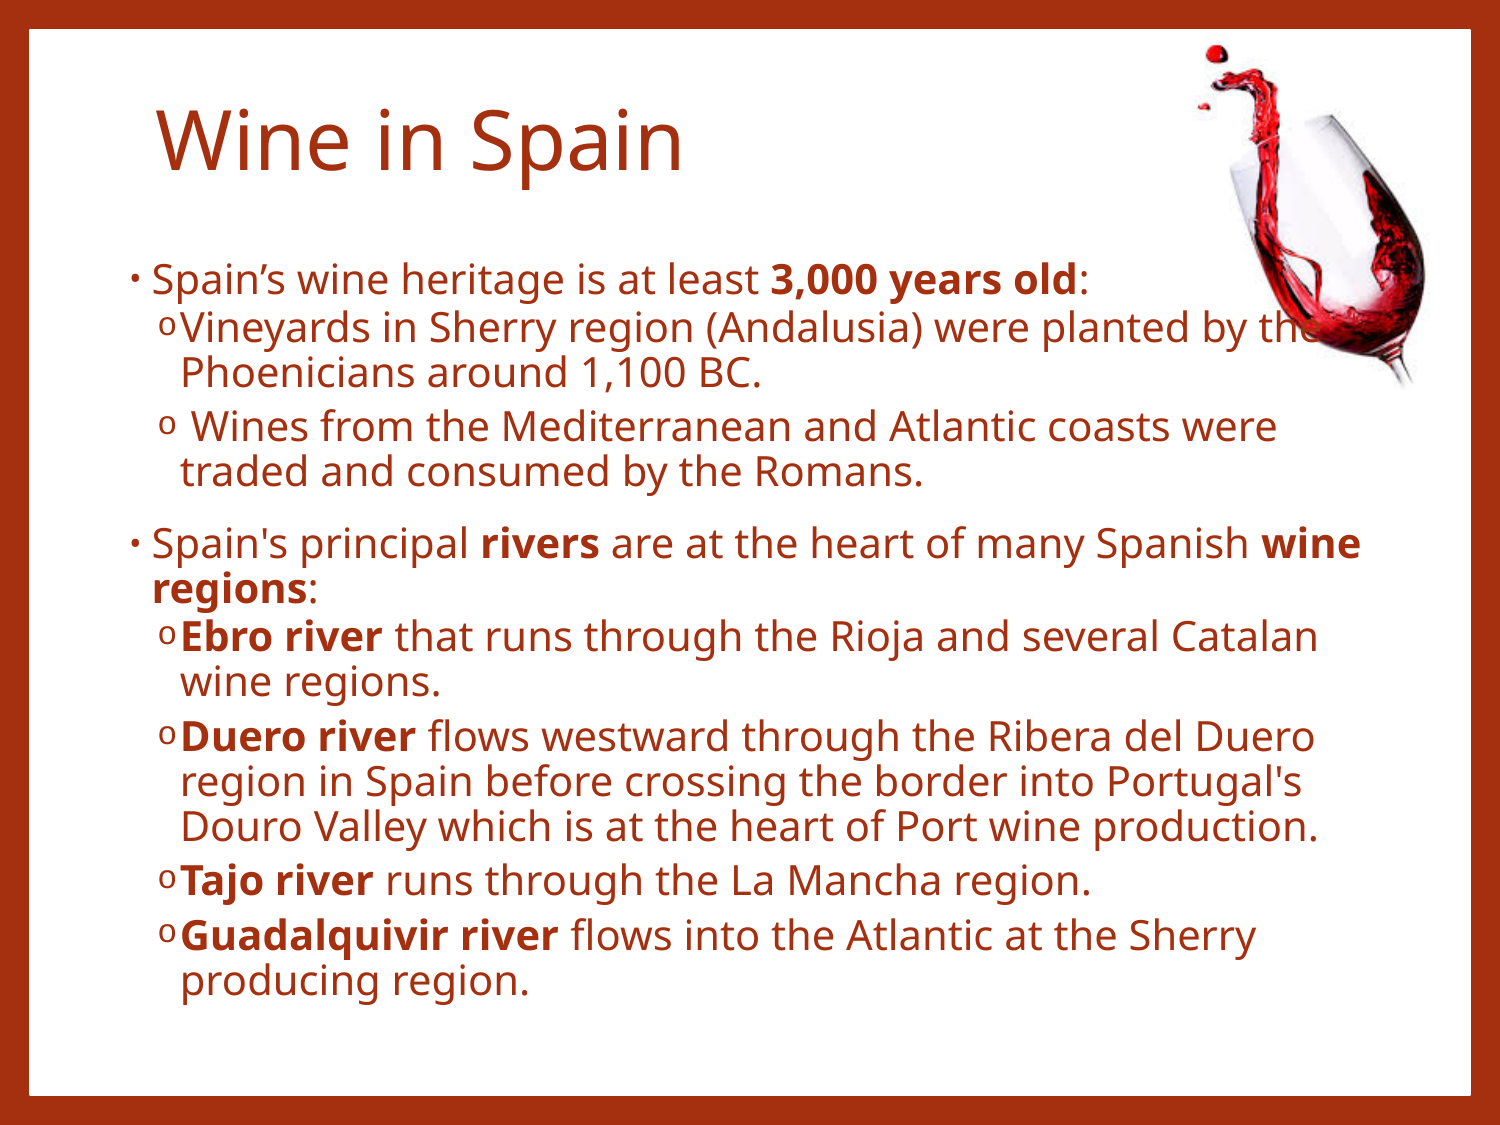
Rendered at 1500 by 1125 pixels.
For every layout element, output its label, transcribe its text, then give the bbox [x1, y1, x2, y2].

picture [1116, 32, 1463, 390]
list Spain’s wine heritage is at least 3,000 years old: Vineyards in Sherry region (Andalusia) were planted by the Phoenicians around 1,100 BC. Wines from the Mediterranean and Atlantic coasts were traded and consumed by the Romans. Spain's principal rivers are at the heart of many Spanish wine regions: Ebro river that runs through the Rioja and several Catalan wine regions. Duero river flows westward through the Ribera del Duero region in Spain before crossing the border into Portugal's Douro Valley which is at the heart of Port wine production. Tajo river runs through the La Mancha region. Guadalquivir river flows into the Atlantic at the Sherry producing region. [108, 250, 1392, 1038]
title Wine in Spain [140, 32, 1116, 255]
